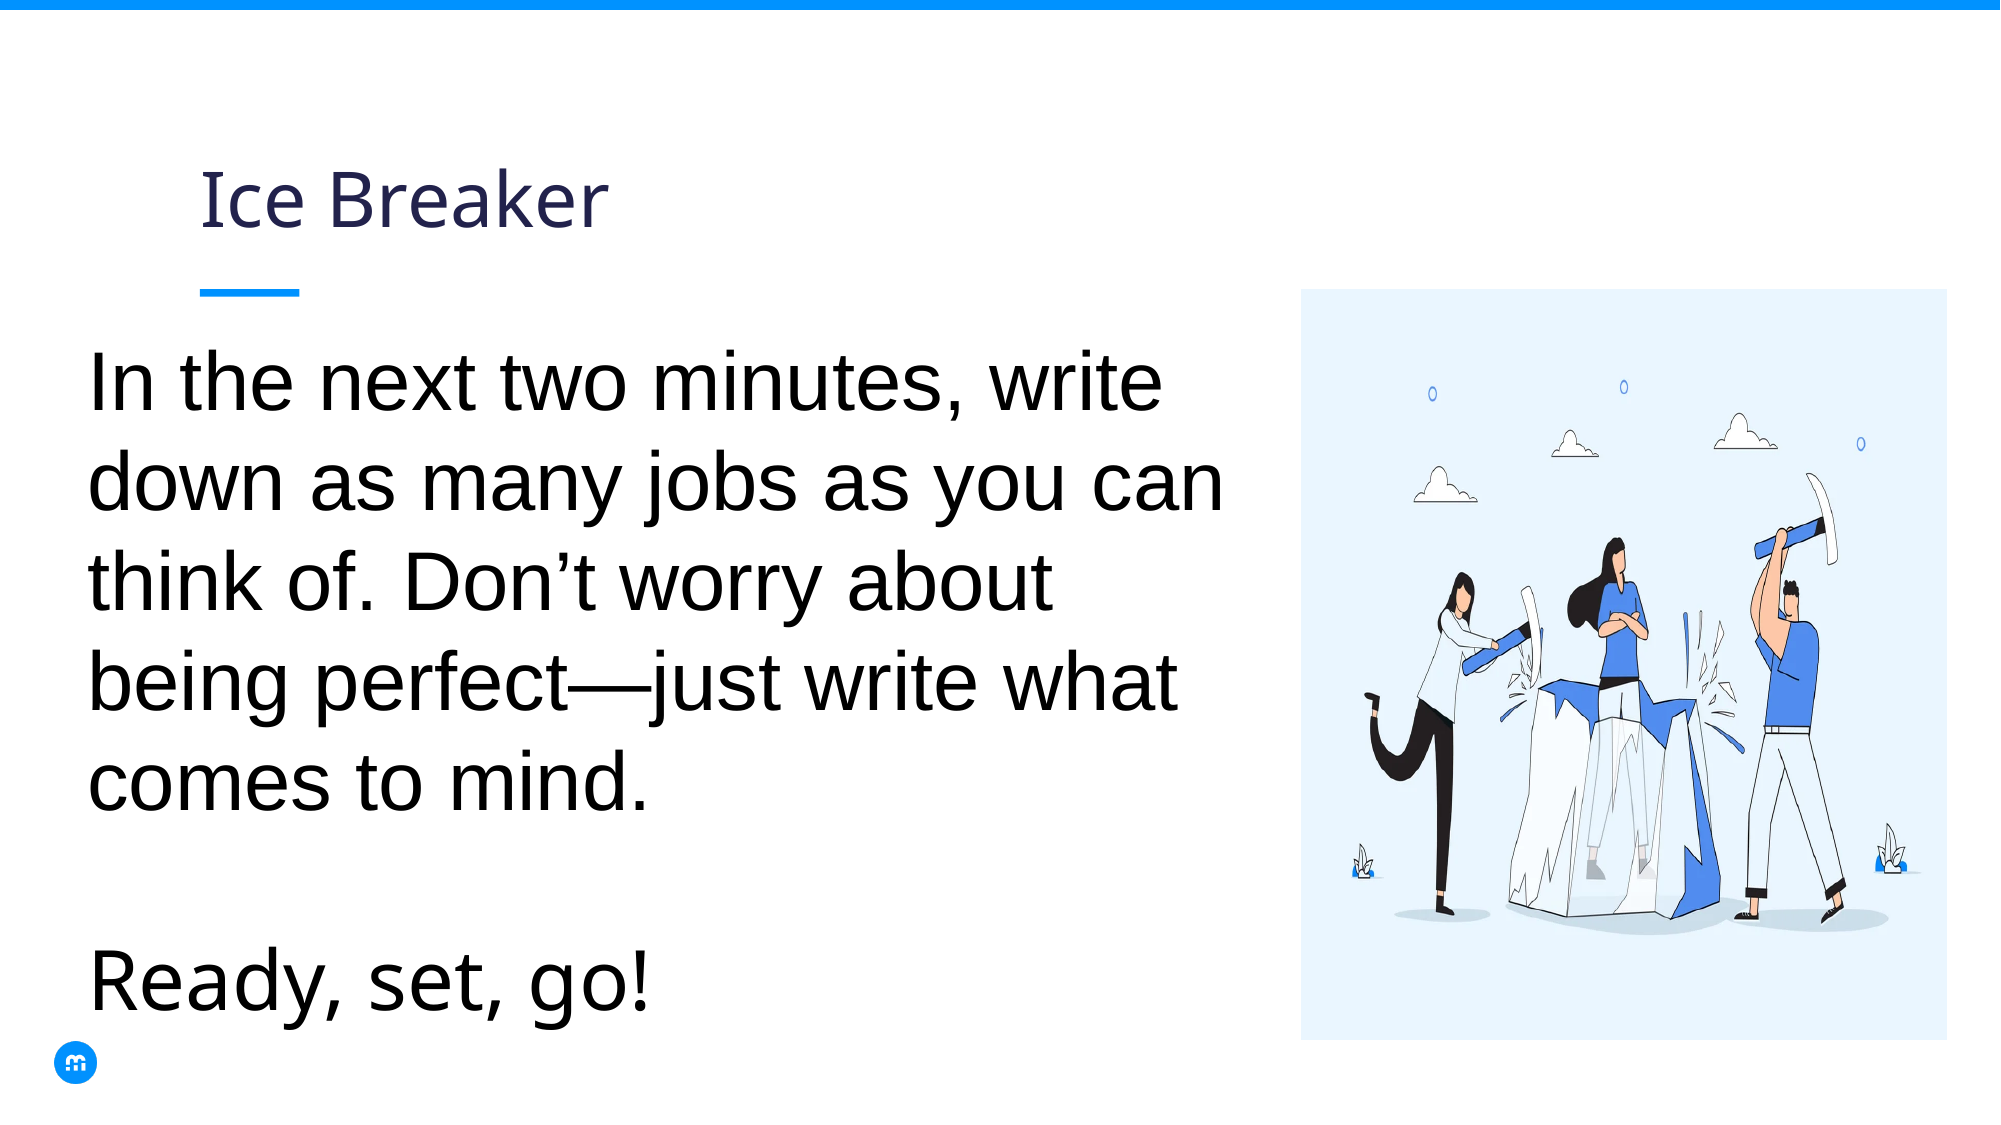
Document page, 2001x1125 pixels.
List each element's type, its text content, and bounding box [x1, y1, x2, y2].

picture [1301, 288, 1947, 1041]
picture [54, 1041, 97, 1084]
text_box In the next two minutes, write down as many jobs as you can think of. Don’t worry about being perfect—just write what comes to mind. Ready, set, go! [72, 311, 1286, 938]
text_box [199, 289, 300, 297]
title Ice Breaker [180, 130, 1826, 275]
